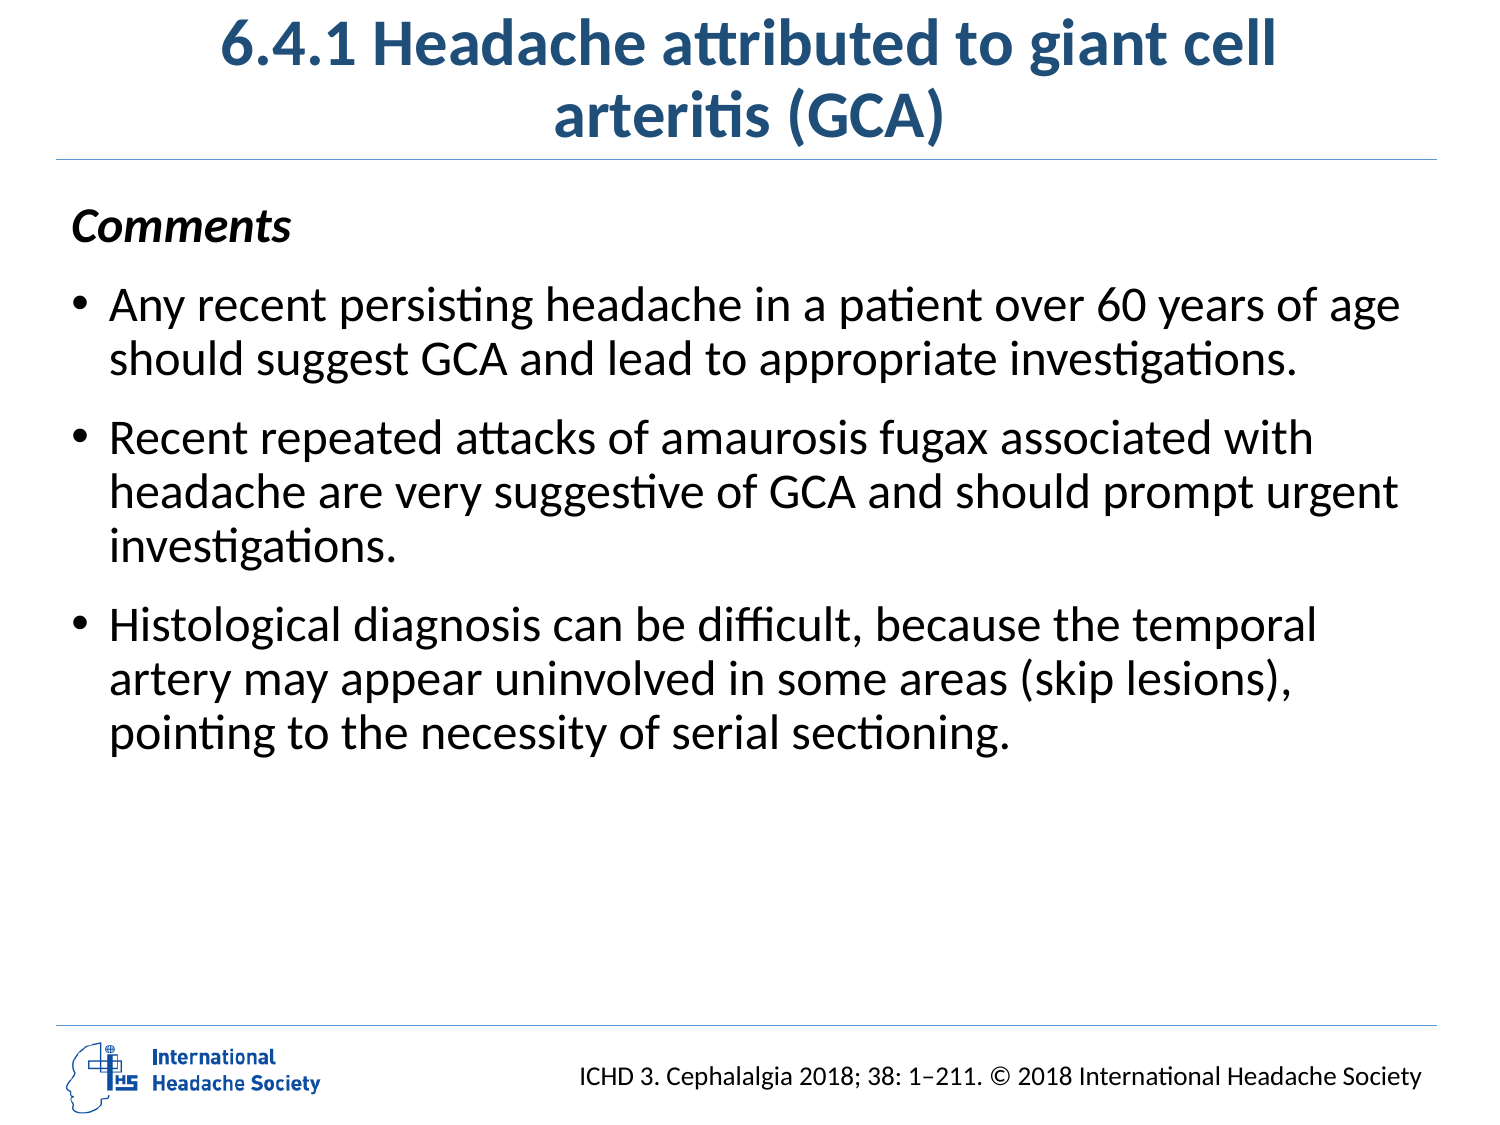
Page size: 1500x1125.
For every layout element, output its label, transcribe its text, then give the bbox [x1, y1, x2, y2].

text_box ICHD 3. Cephalalgia 2018; 38: 1–211. © 2018 International Headache Society [352, 1050, 1437, 1098]
list Comments Any recent persisting headache in a patient over 60 years of age should suggest GCA and lead to appropriate investigations. Recent repeated attacks of amaurosis fugax associated with headache are very suggestive of GCA and should prompt urgent investigations. Histological diagnosis can be difficult, because the temporal artery may appear uninvolved in some areas (skip lesions), pointing to the necessity of serial sectioning. [56, 192, 1449, 1026]
picture [52, 1032, 349, 1120]
title 6.4.1 Headache attributed to giant cell arteritis (GCA) [103, 0, 1397, 159]
